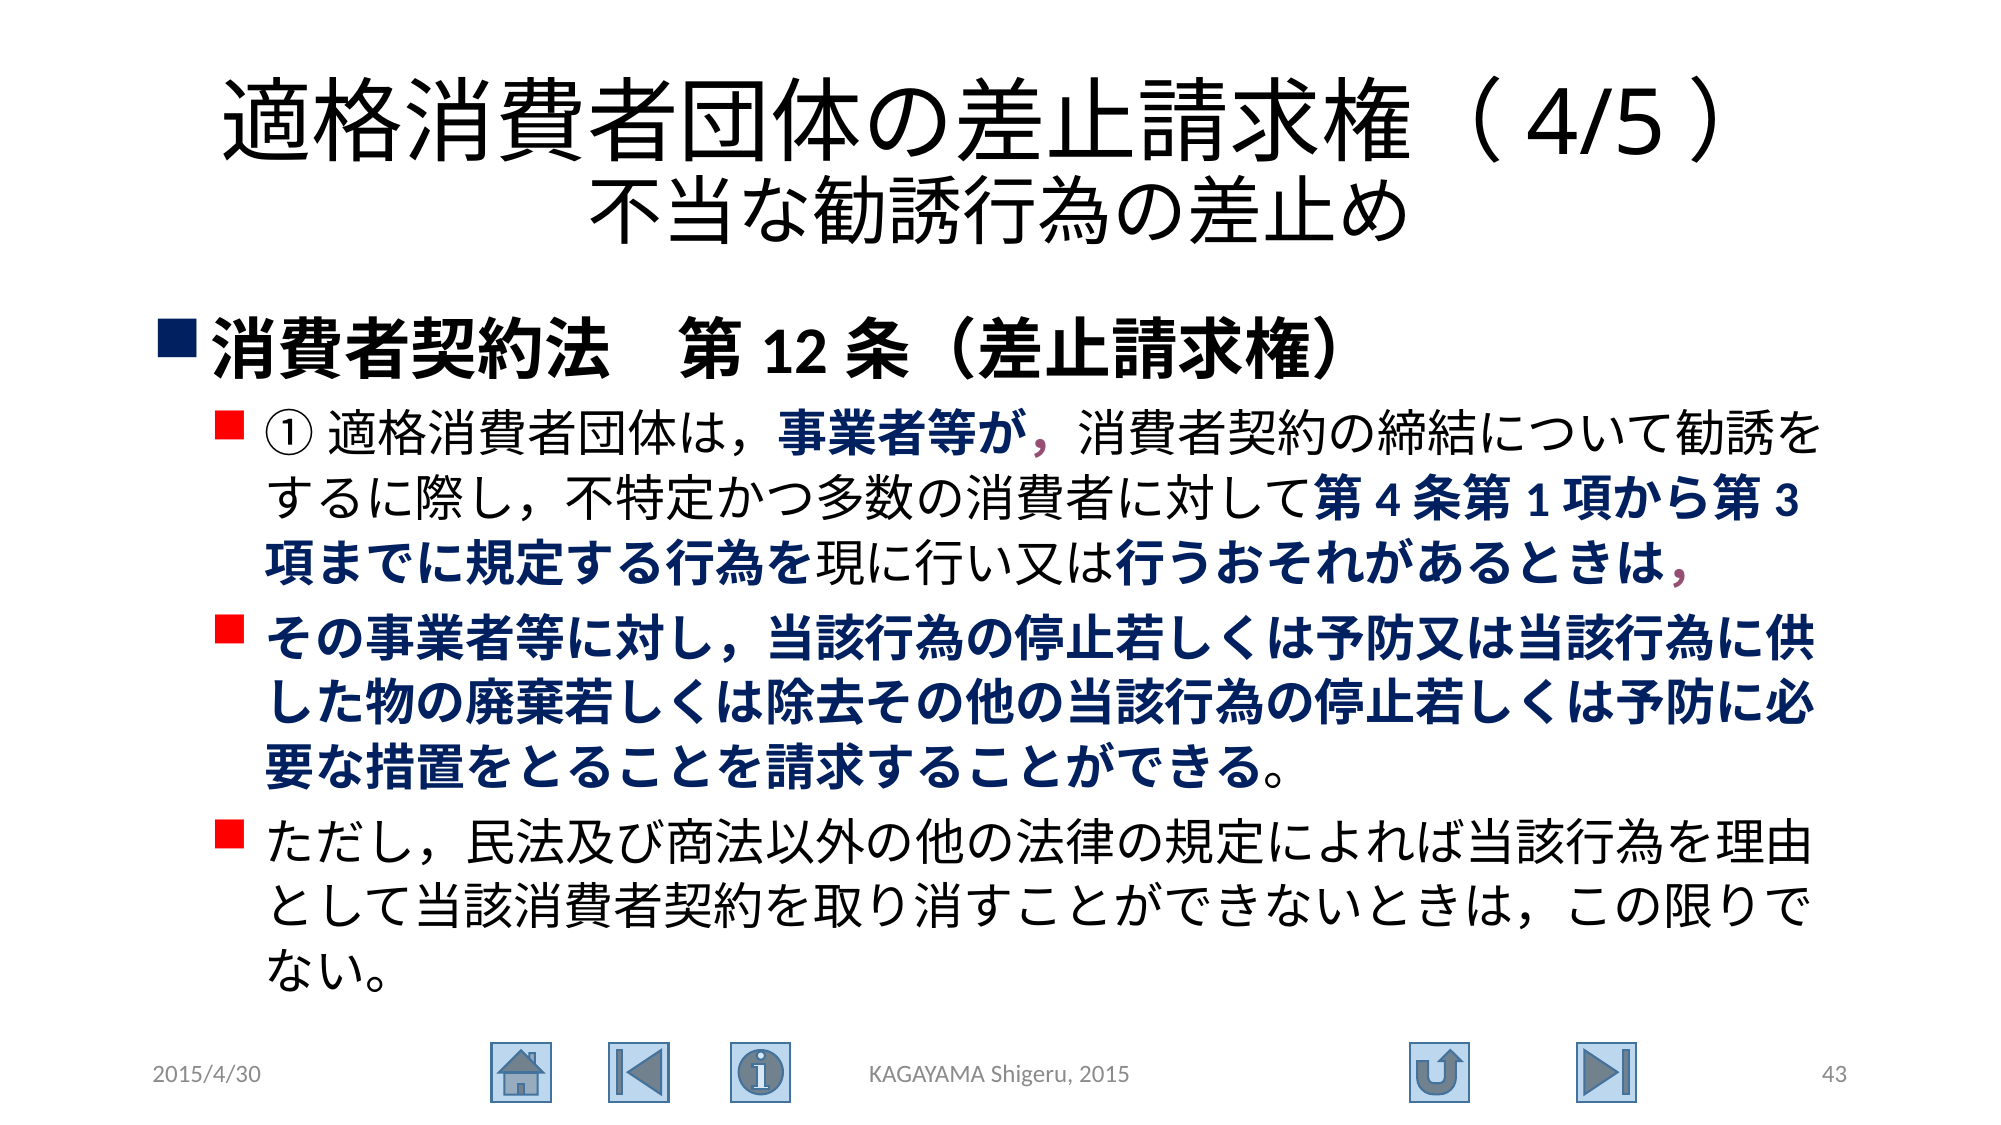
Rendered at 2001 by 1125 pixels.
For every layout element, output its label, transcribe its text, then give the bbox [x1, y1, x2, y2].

title 適格消費者団体の差止請求権（4/5） 不当な勧誘行為の差止め [137, 59, 1863, 271]
footer KAGAYAMA Shigeru, 2015 [662, 1042, 1338, 1103]
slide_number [137, 1042, 588, 1103]
list 消費者契約法 第12条（差止請求権） ①適格消費者団体は，事業者等が，消費者契約の締結について勧誘をするに際し，不特定かつ多数の消費者に対して第4条第1項から第3項までに規定する行為を現に行い又は行うおそれがあるときは， その事業者等に対し，当該行為の停止若しくは予防又は当該行為に供した物の廃棄若しくは除去その他の当該行為の停止若しくは予防に必要な措置をとることを請求することができる。 ただし，民法及び商法以外の他の法律の規定によれば当該行為を理由として当該消費者契約を取り消すことができないときは，この限りでない。 [137, 299, 1863, 1014]
slide_number 43 [1412, 1042, 1863, 1103]
